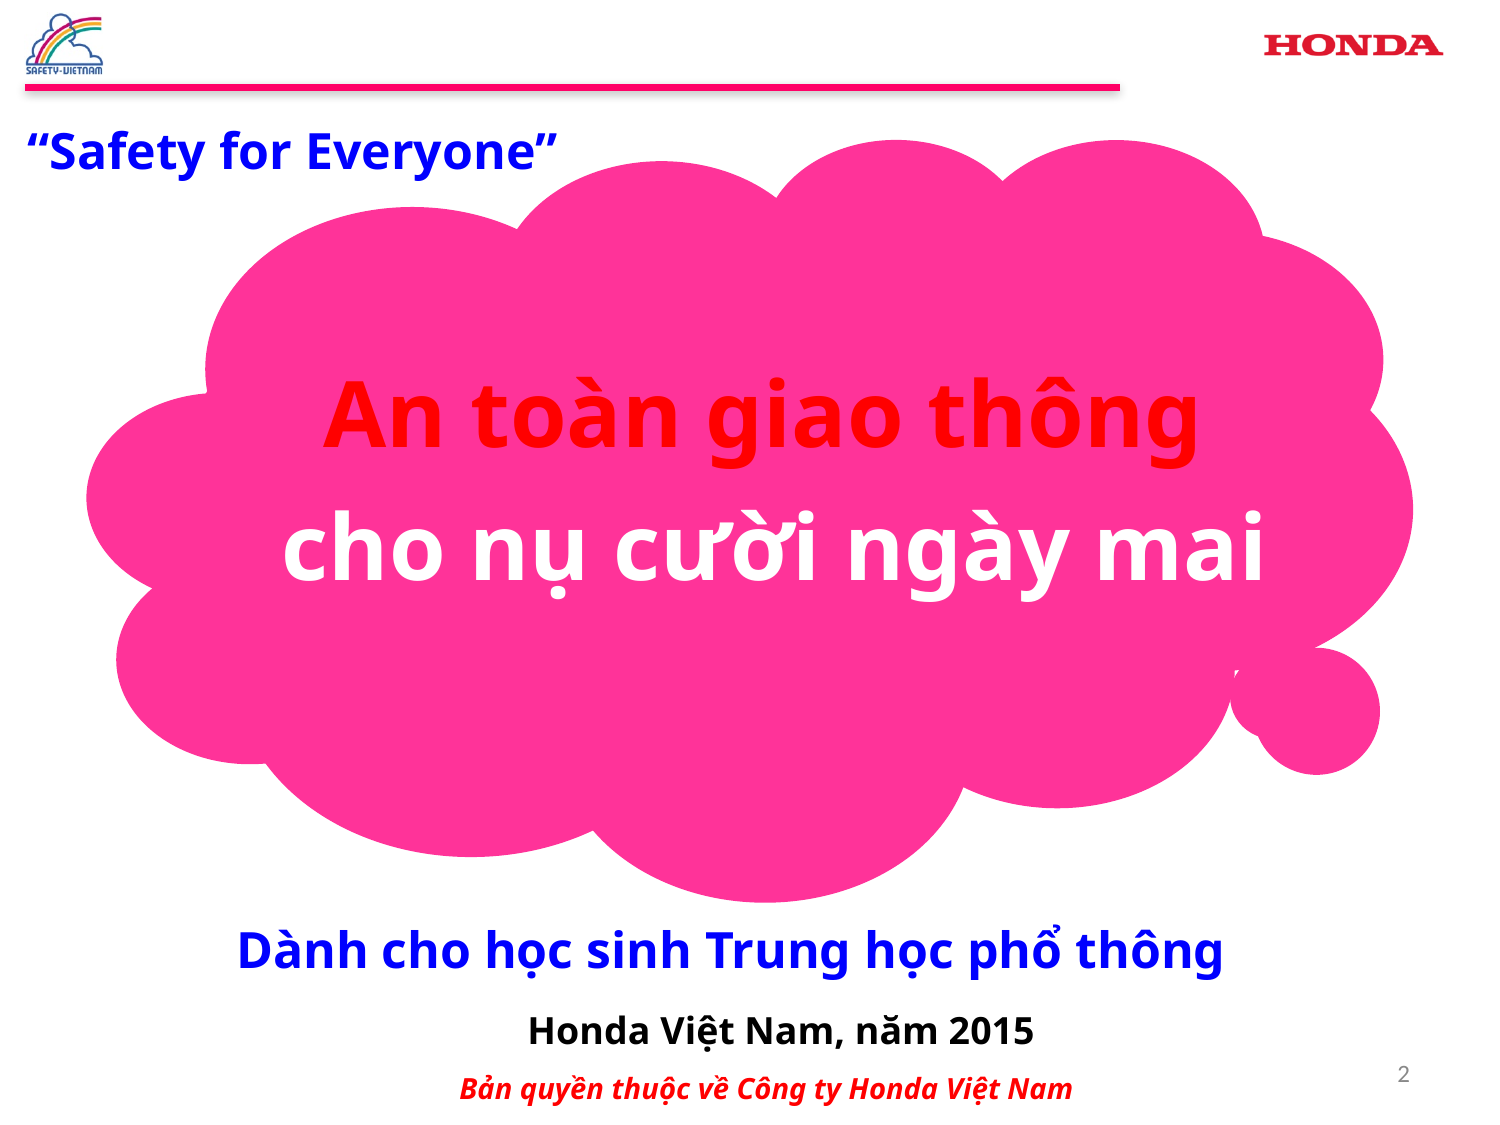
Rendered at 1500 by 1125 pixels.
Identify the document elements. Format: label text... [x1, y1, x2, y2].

picture [1244, 14, 1463, 75]
text_box “Safety for Everyone” [12, 112, 838, 188]
picture [24, 12, 104, 75]
text_box Bản quyền thuộc về Công ty Honda Việt Nam [16, 1062, 1500, 1113]
text_box Honda Việt Nam, năm 2015 [387, 999, 1175, 1060]
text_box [87, 137, 1413, 988]
slide_number 2 [1074, 1042, 1425, 1103]
